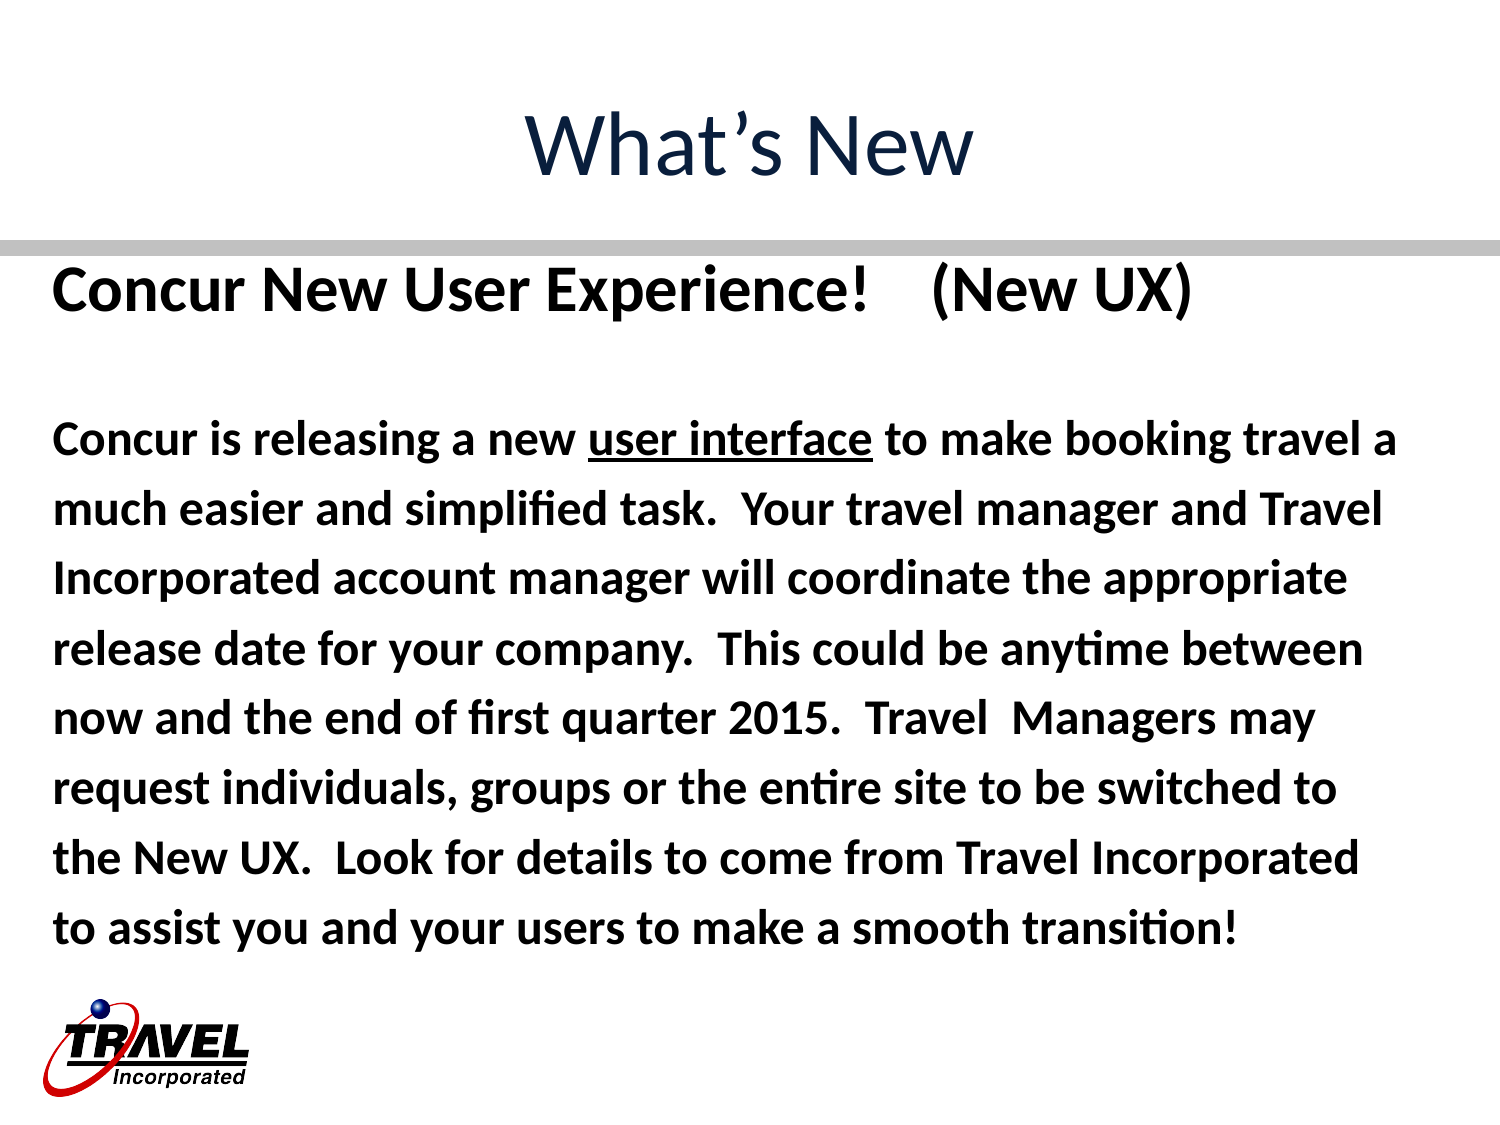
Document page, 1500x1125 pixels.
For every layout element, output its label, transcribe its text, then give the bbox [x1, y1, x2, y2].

title What’s New [75, 45, 1425, 233]
picture [43, 1088, 249, 1097]
list Concur New User Experience! (New UX) Concur is releasing a new user interface to make booking travel a much easier and simplified task. Your travel manager and Travel Incorporated account manager will coordinate the appropriate release date for your company. This could be anytime between now and the end of first quarter 2015. Travel Managers may request individuals, groups or the entire site to be switched to the New UX. Look for details to come from Travel Incorporated to assist you and your users to make a smooth transition! [37, 237, 1425, 1088]
